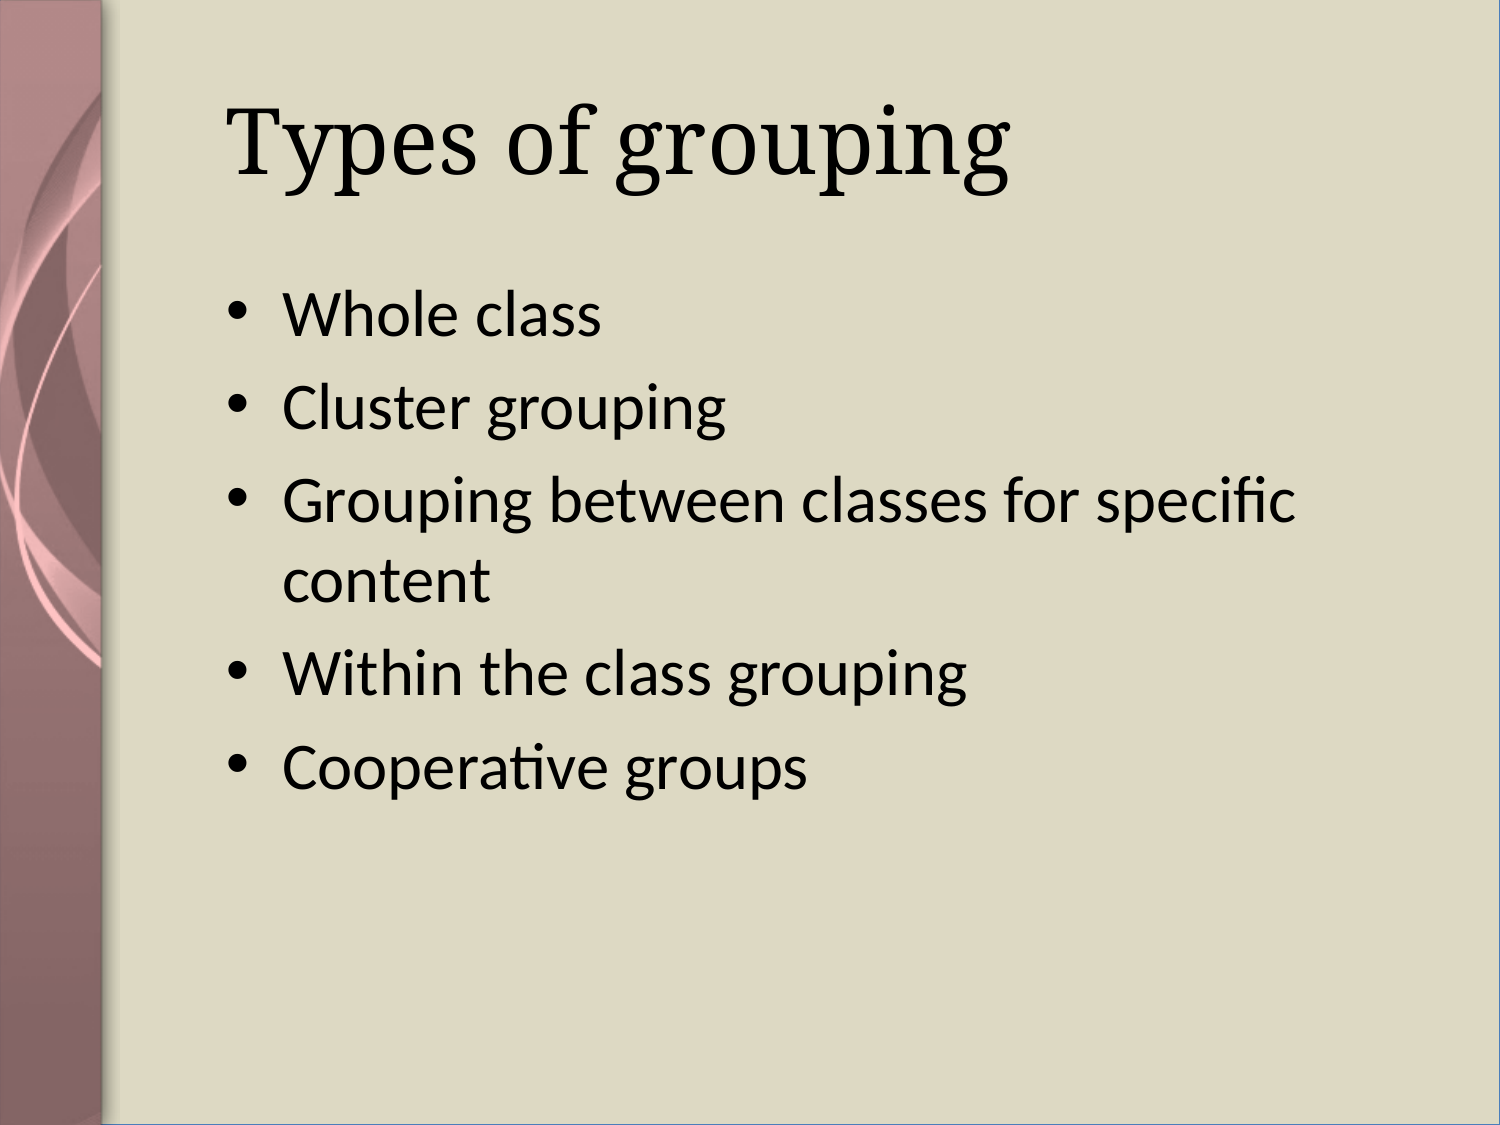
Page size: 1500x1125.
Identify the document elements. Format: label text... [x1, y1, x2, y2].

list Whole class Cluster grouping Grouping between classes for specific content Within the class grouping Cooperative groups [210, 261, 1450, 967]
title Types of grouping [210, 44, 1450, 232]
